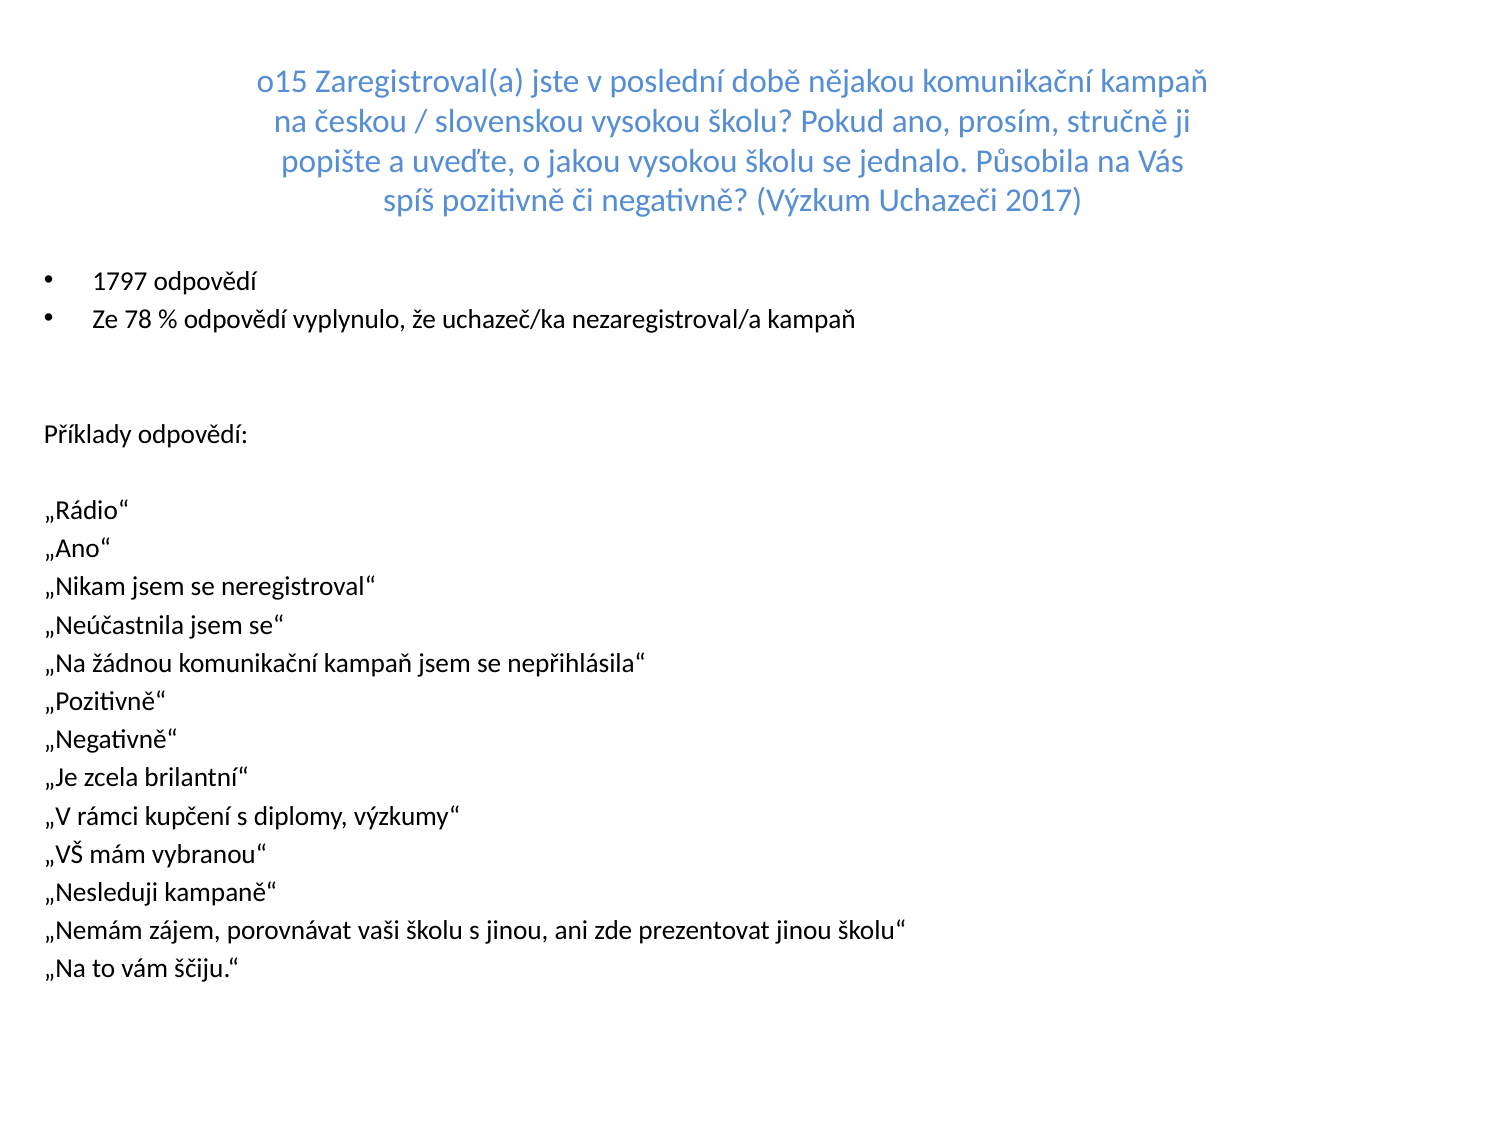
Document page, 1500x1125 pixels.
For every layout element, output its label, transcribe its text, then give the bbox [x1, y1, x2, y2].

list 1797 odpovědí Ze 78 % odpovědí vyplynulo, že uchazeč/ka nezaregistroval/a kampaň Příklady odpovědí: „Rádio“ „Ano“ „Nikam jsem se neregistroval“ „Neúčastnila jsem se“ „Na žádnou komunikační kampaň jsem se nepřihlásila“ „Pozitivně“ „Negativně“ „Je zcela brilantní“ „V rámci kupčení s diplomy, výzkumy“ „VŠ mám vybranou“ „Nesleduji kampaně“ „Nemám zájem, porovnávat vaši školu s jinou, ani zde prezentovat jinou školu“ „Na to vám ščiju.“ [28, 255, 1379, 998]
title o15 Zaregistroval(a) jste v poslední době nějakou komunikační kampaň na českou / slovenskou vysokou školu? Pokud ano, prosím, stručně ji popište a uveďte, o jakou vysokou školu se jednalo. Působila na Vás spíš pozitivně či negativně? (Výzkum Uchazeči 2017) [41, 45, 1425, 233]
